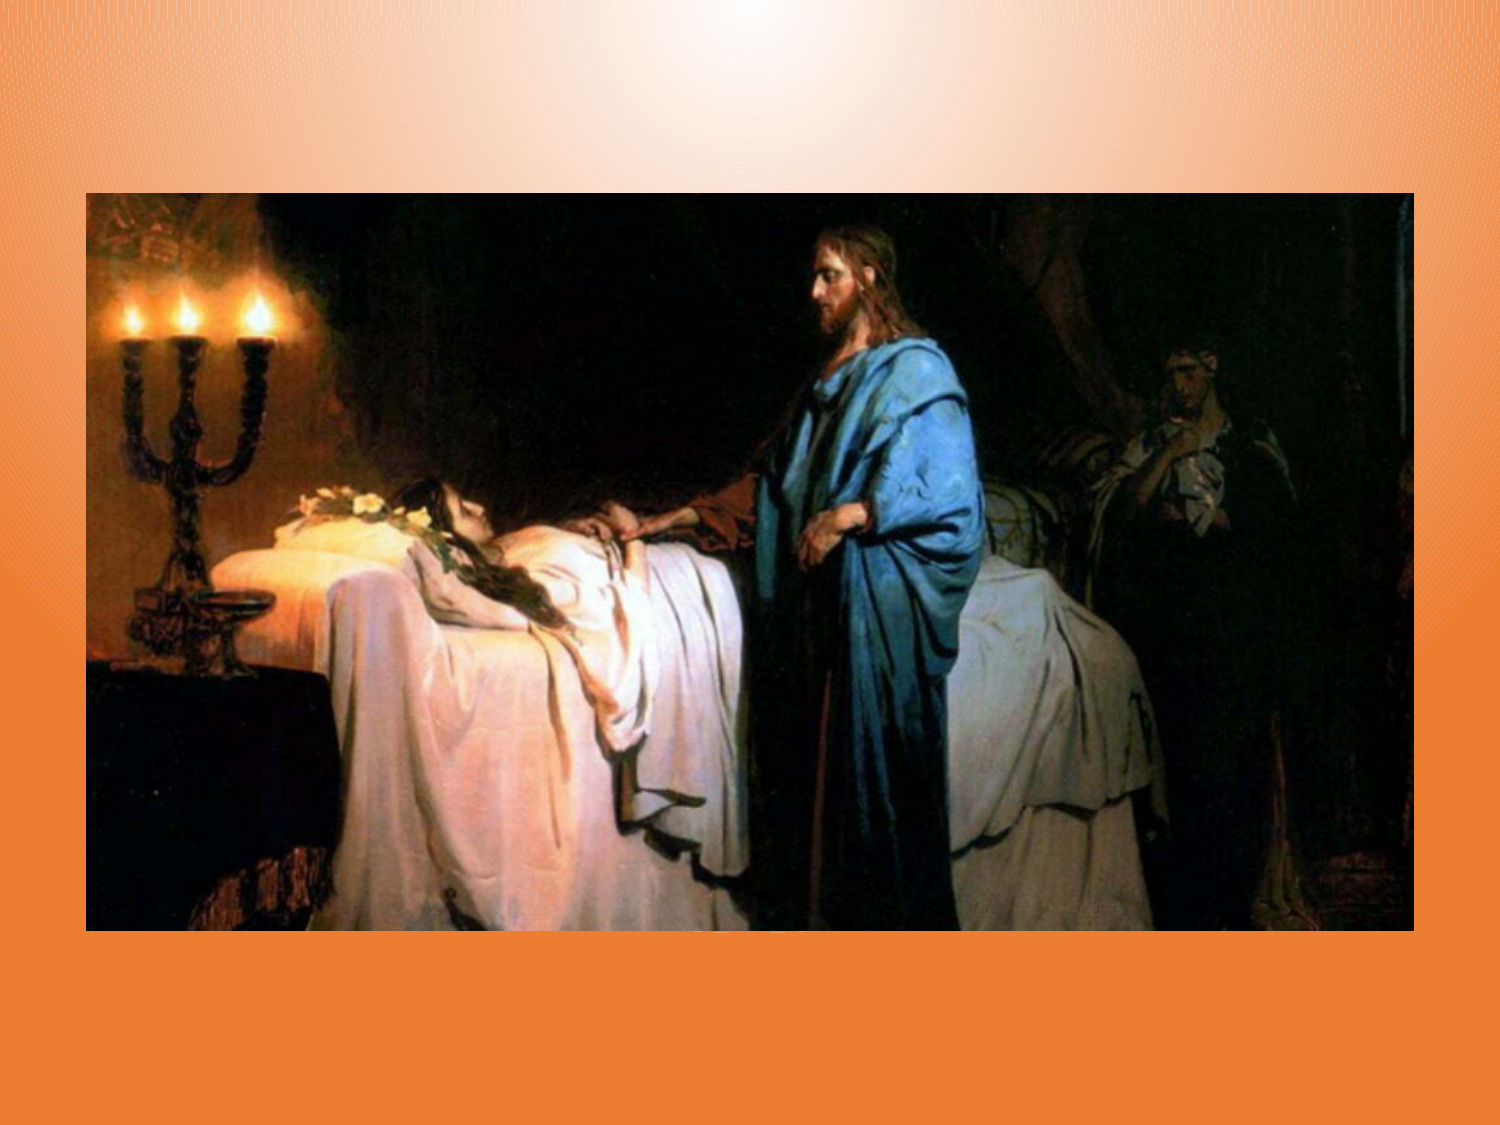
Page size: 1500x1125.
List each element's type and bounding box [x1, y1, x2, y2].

picture [86, 193, 1414, 931]
